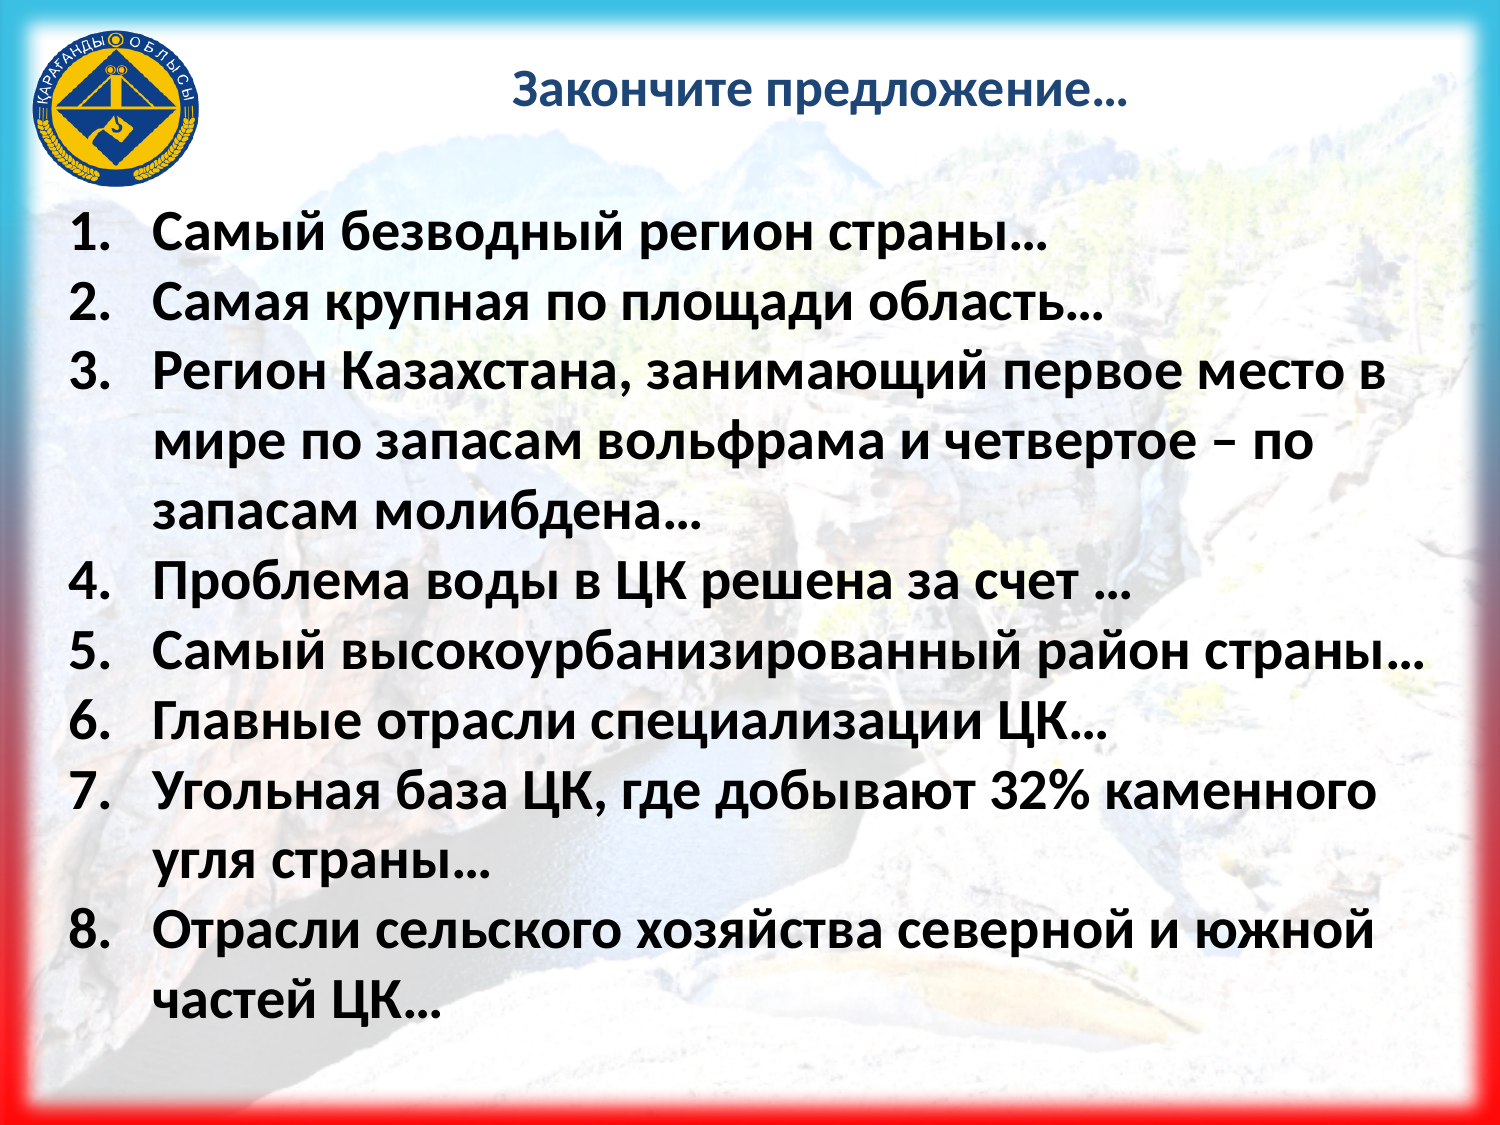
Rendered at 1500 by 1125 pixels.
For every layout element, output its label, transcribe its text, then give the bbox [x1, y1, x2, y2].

list Климат [19, 14, 1485, 1115]
title Закончите предложение… [218, 45, 1425, 126]
picture [32, 30, 199, 187]
list Самый безводный регион страны… Самая крупная по площади область… Регион Казахстана, занимающий первое место в мире по запасам вольфрама и четвертое – по запасам молибдена… Проблема воды в ЦК решена за счет … Самый высокоурбанизированный район страны… Главные отрасли специализации ЦК… Угольная база ЦК, где добывают 32% каменного угля страны… Отрасли сельского хозяйства северной и южной частей ЦК… [53, 184, 1471, 1125]
picture [0, 0, 1500, 1125]
